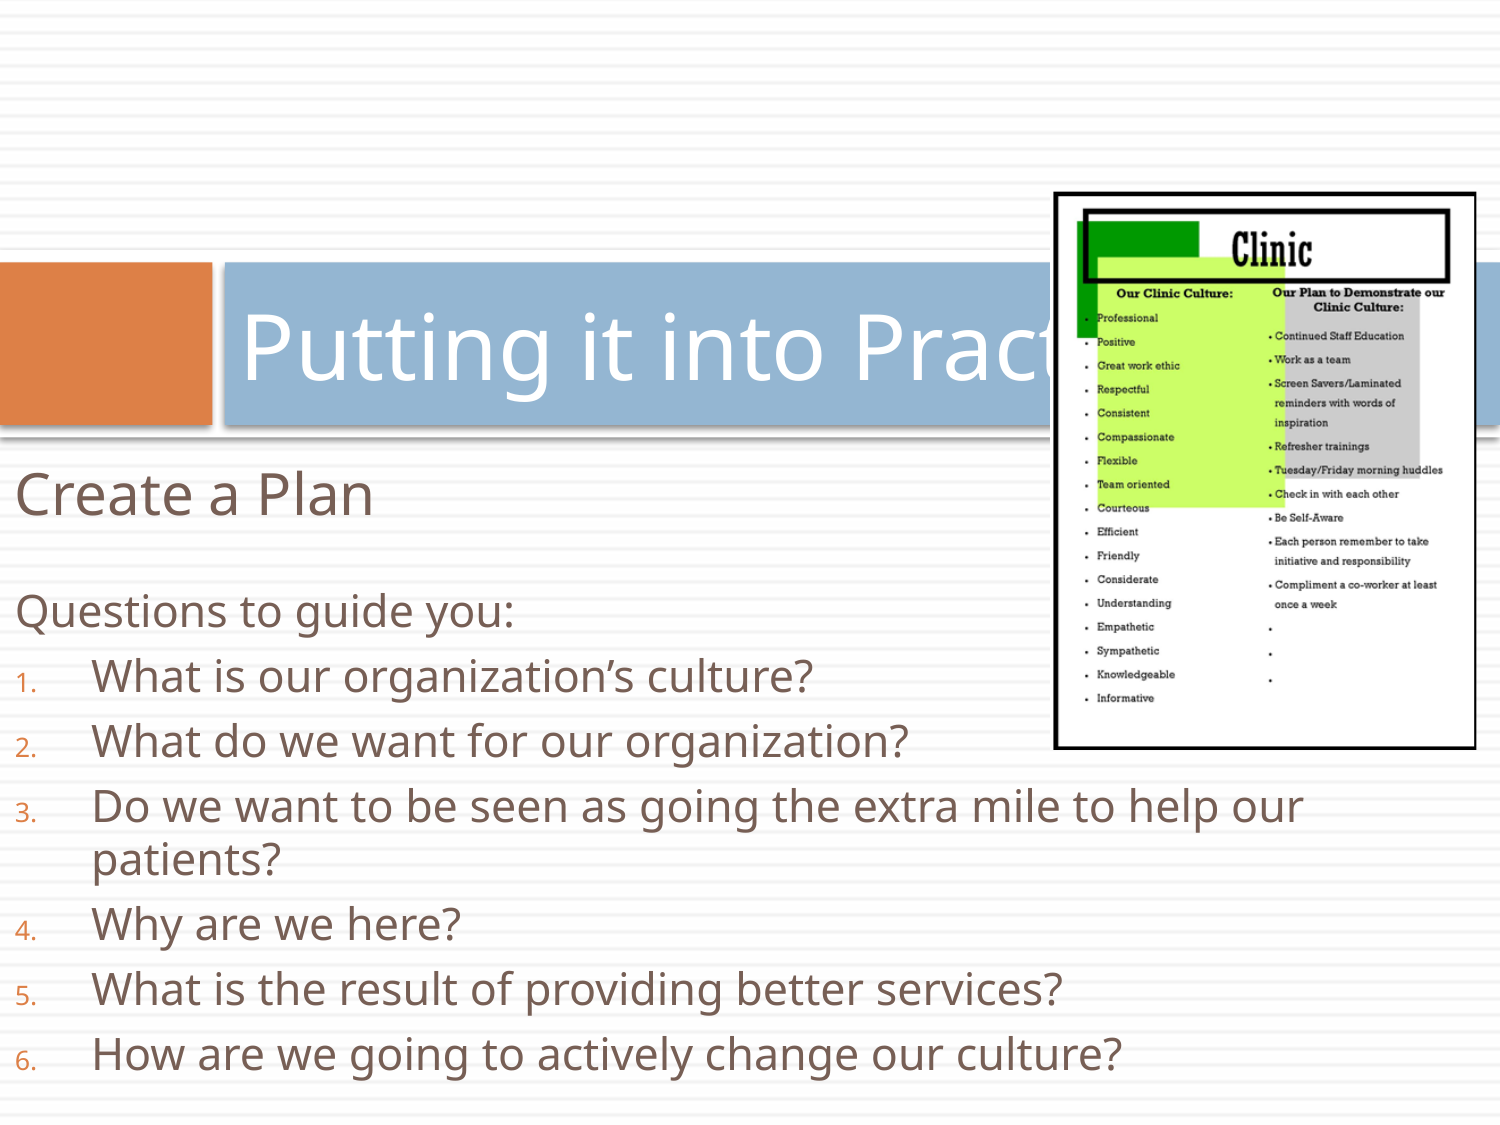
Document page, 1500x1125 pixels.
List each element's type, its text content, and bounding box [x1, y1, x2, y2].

title Putting it into Practice [225, 262, 1043, 425]
list Create a Plan [0, 450, 1043, 574]
text_box Questions to guide you: What is our organization’s culture? What do we want for our organization? Do we want to be seen as going the extra mile to help our patients? Why are we here? What is the result of providing better services? How are we going to actively change our culture? [0, 574, 1500, 1088]
picture [1049, 187, 1477, 751]
